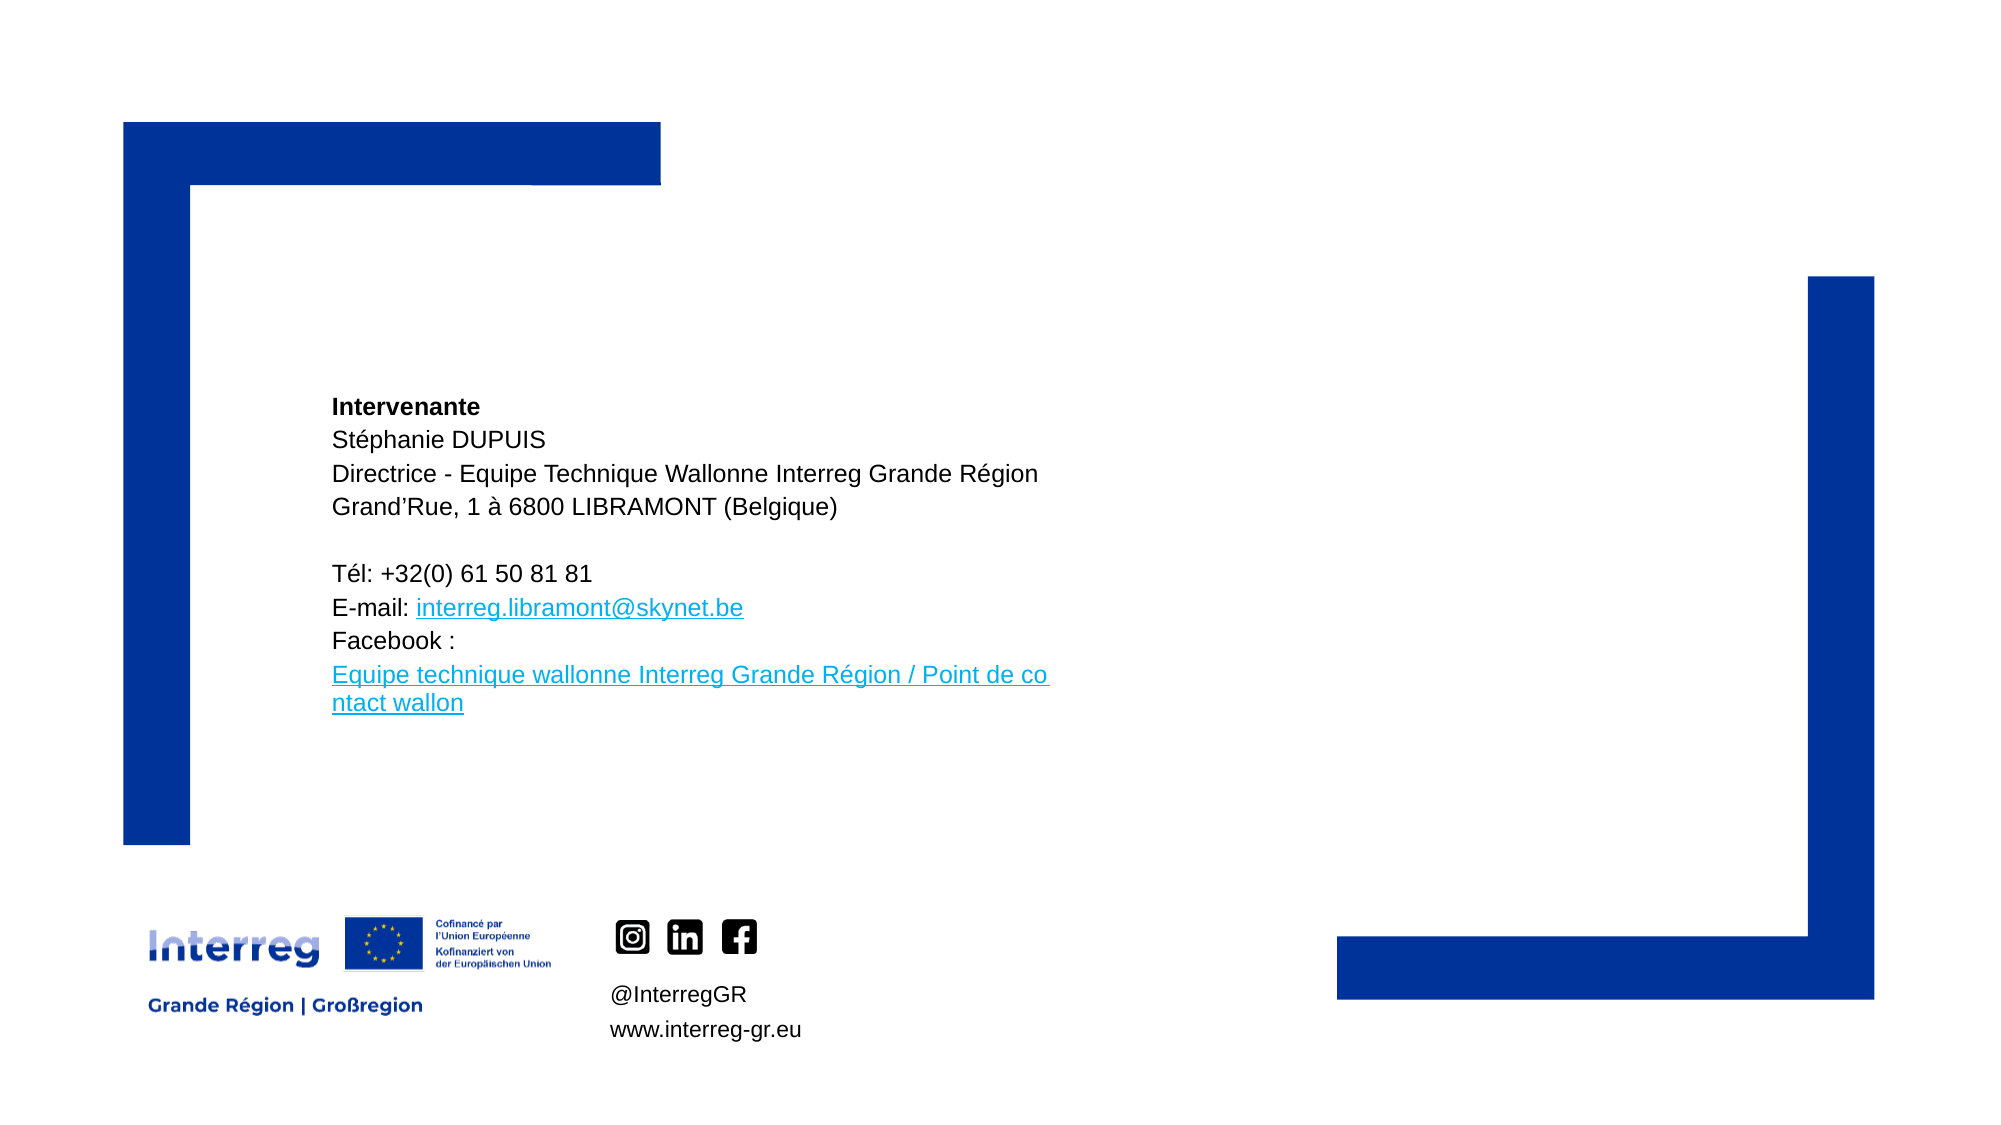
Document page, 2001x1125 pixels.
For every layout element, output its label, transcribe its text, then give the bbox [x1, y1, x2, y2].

picture [667, 919, 703, 955]
picture [722, 919, 757, 954]
text_box Intervenante Stéphanie DUPUIS Directrice - Equipe Technique Wallonne Interreg Grande Région Grand’Rue, 1 à 6800 LIBRAMONT (Belgique) Tél: +32(0) 61 50 81 81 E-mail: interreg.libramont@skynet.be Facebook : Equipe technique wallonne Interreg Grande Région / Point de contact wallon [316, 379, 1072, 674]
list @InterregGR www.interreg-gr.eu [595, 975, 869, 1038]
picture [615, 920, 650, 955]
picture [123, 891, 566, 1045]
